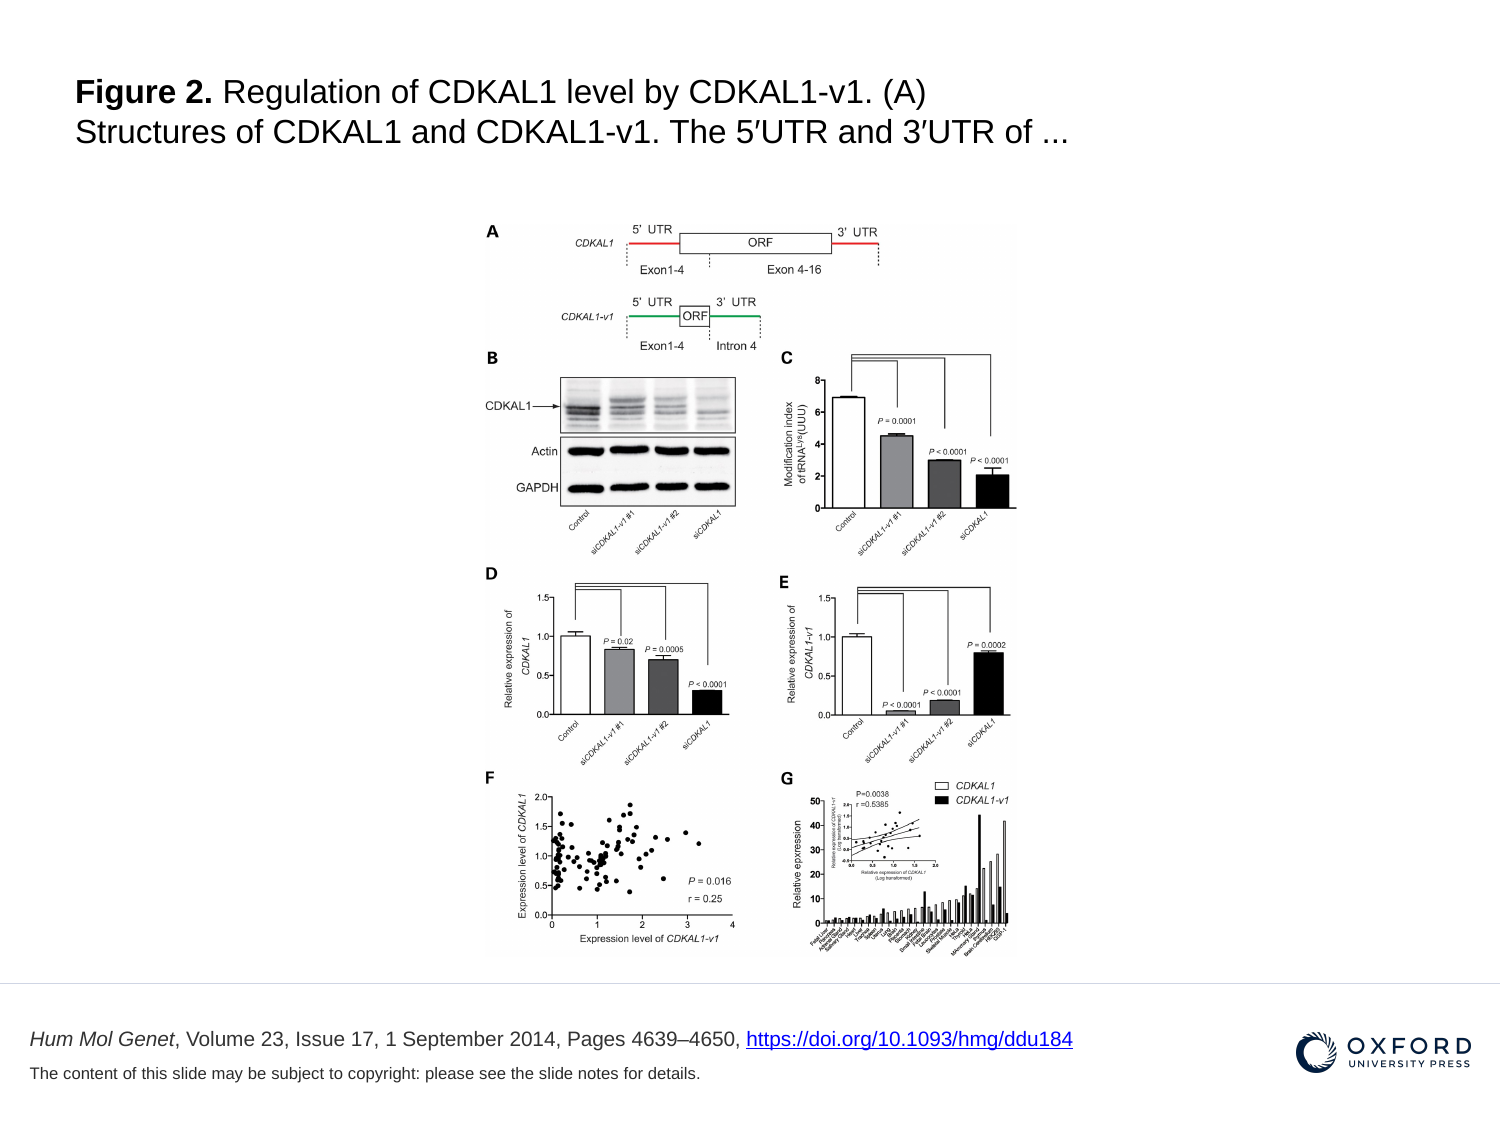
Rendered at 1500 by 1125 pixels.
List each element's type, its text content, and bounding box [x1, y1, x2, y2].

picture [485, 224, 1017, 957]
footer Hum Mol Genet, Volume 23, Issue 17, 1 September 2014, Pages 4639–4650, https://doi.org/10.1093/hmg/ddu184 The content of this slide may be subject to copyright: please see the slide notes for details. [0, 983, 1260, 1125]
picture [1296, 1032, 1471, 1073]
title Figure 2. Regulation of CDKAL1 level by CDKAL1-v1. (A) Structures of CDKAL1 and CDKAL1-v1. The 5′UTR and 3′UTR of ... [75, 69, 1078, 171]
